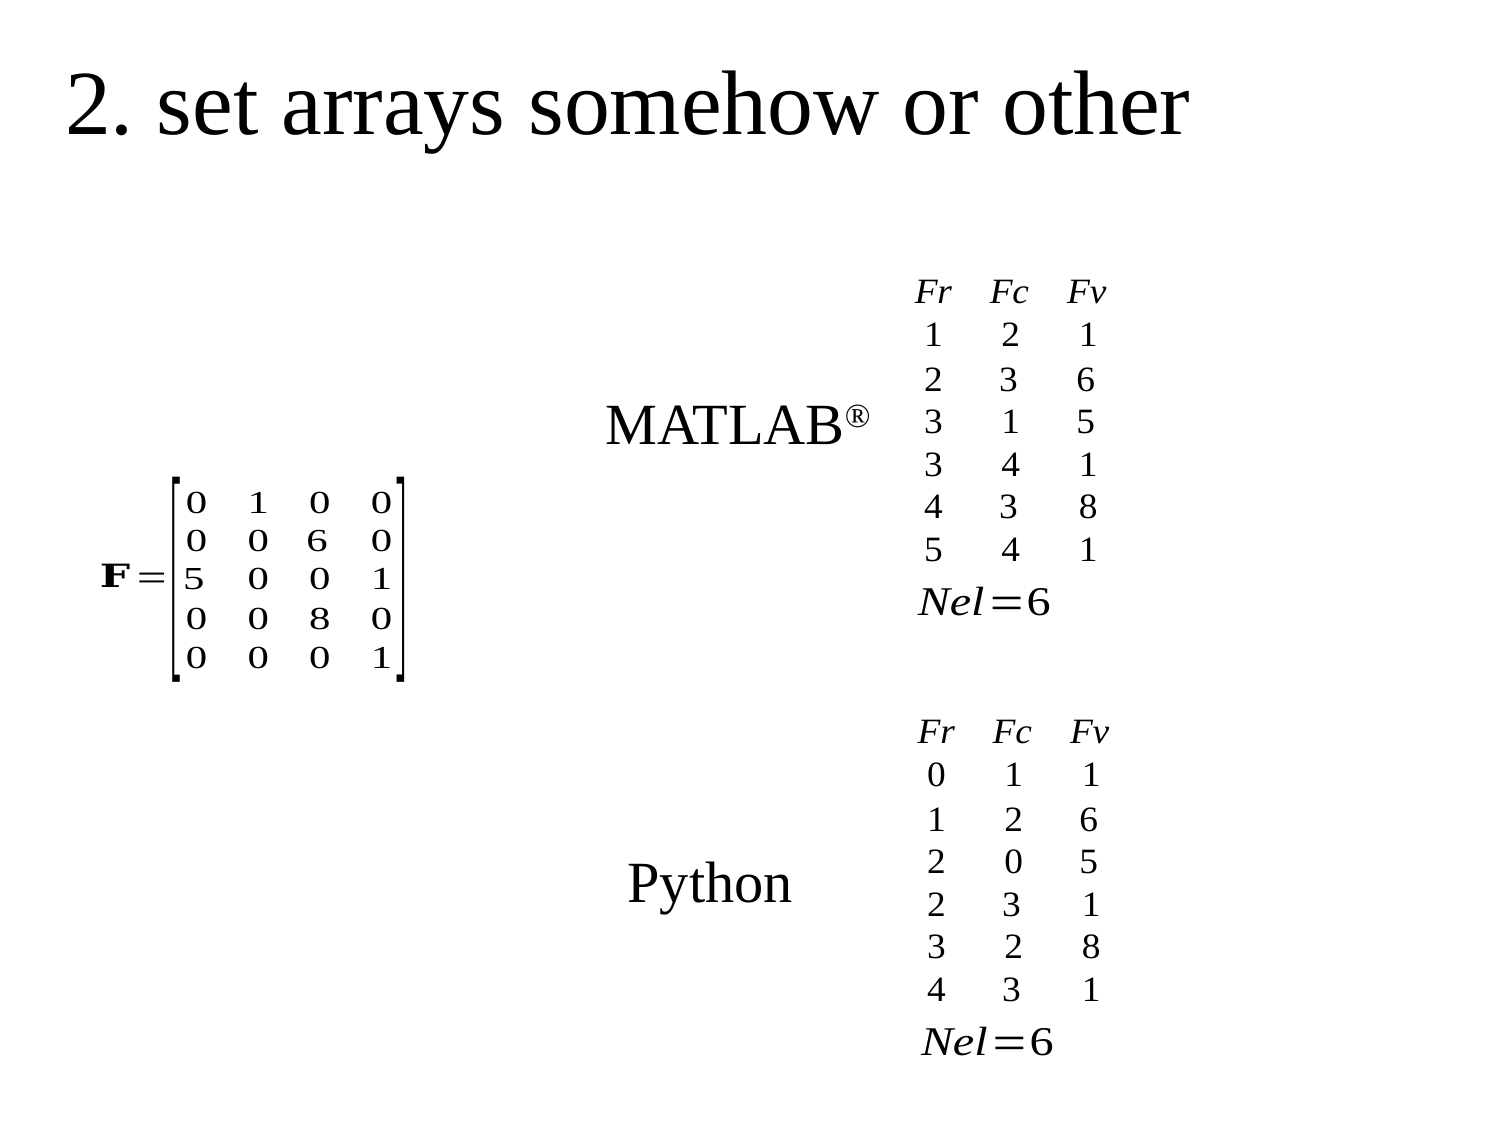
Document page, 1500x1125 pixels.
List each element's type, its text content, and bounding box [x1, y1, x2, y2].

text_box Python [612, 824, 933, 934]
text_box MATLAB® [590, 366, 911, 476]
title 2. set arrays somehow or other [50, 4, 1400, 192]
